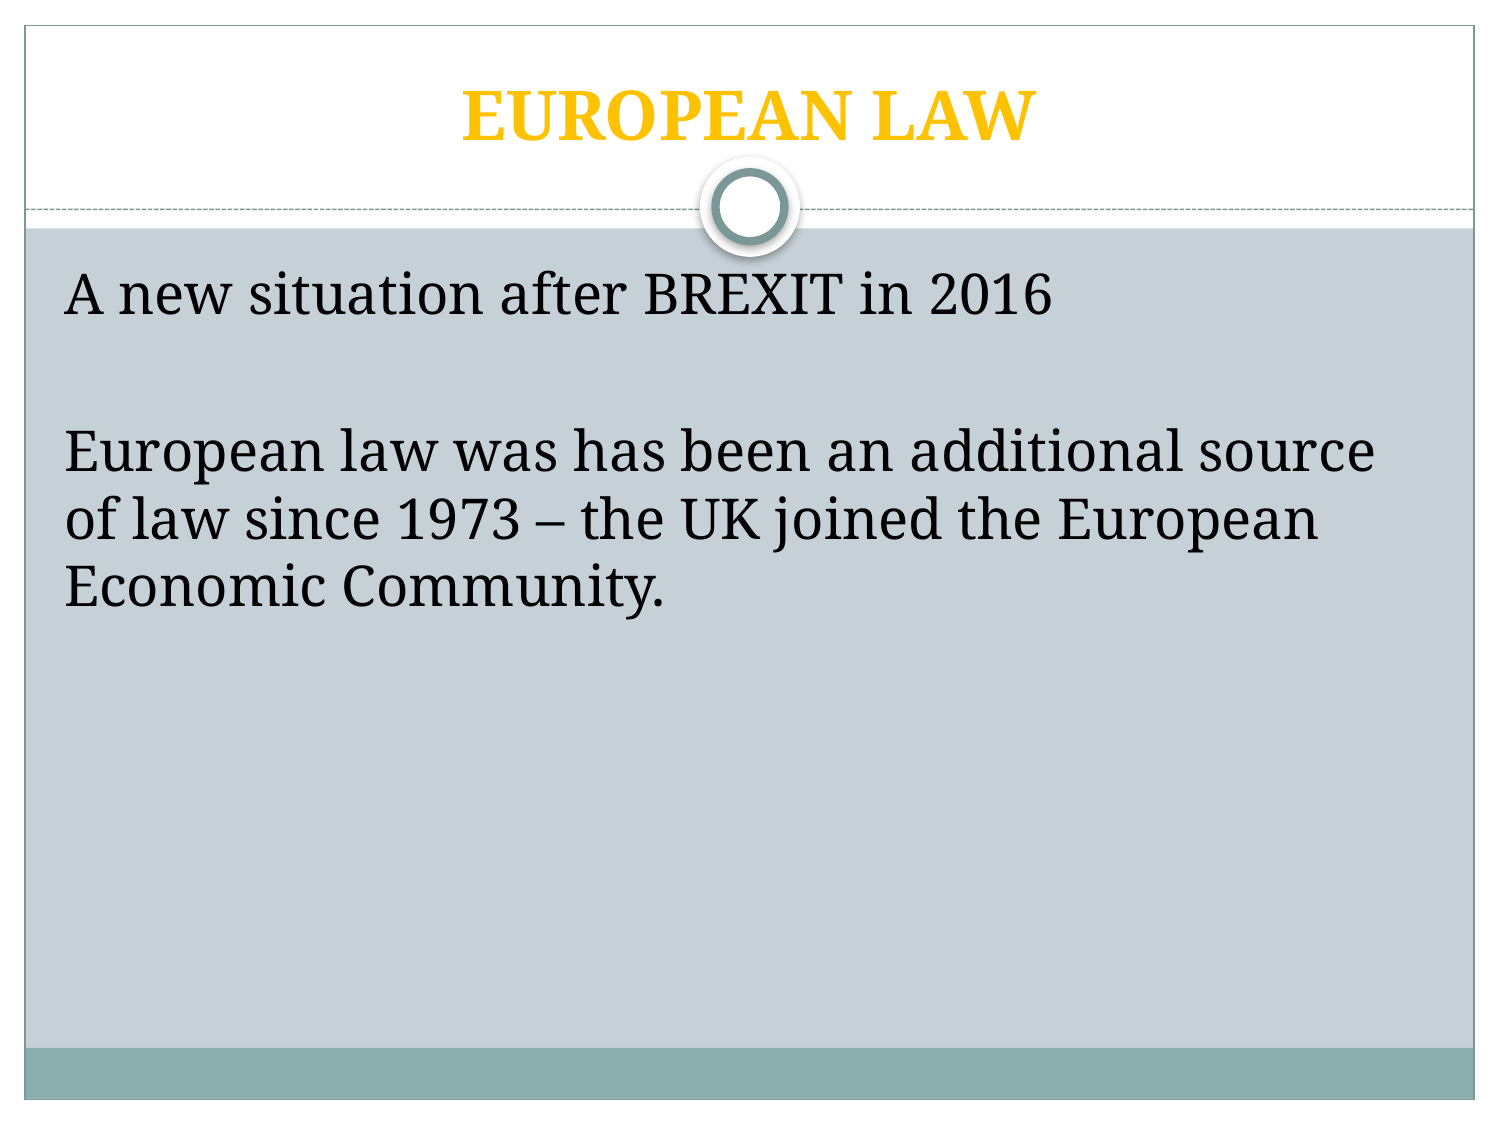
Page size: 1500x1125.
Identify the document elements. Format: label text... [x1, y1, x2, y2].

title EUROPEAN LAW [49, 37, 1450, 162]
list A new situation after BREXIT in 2016 European law was has been an additional source of law since 1973 – the UK joined the European Economic Community. [49, 250, 1445, 1001]
